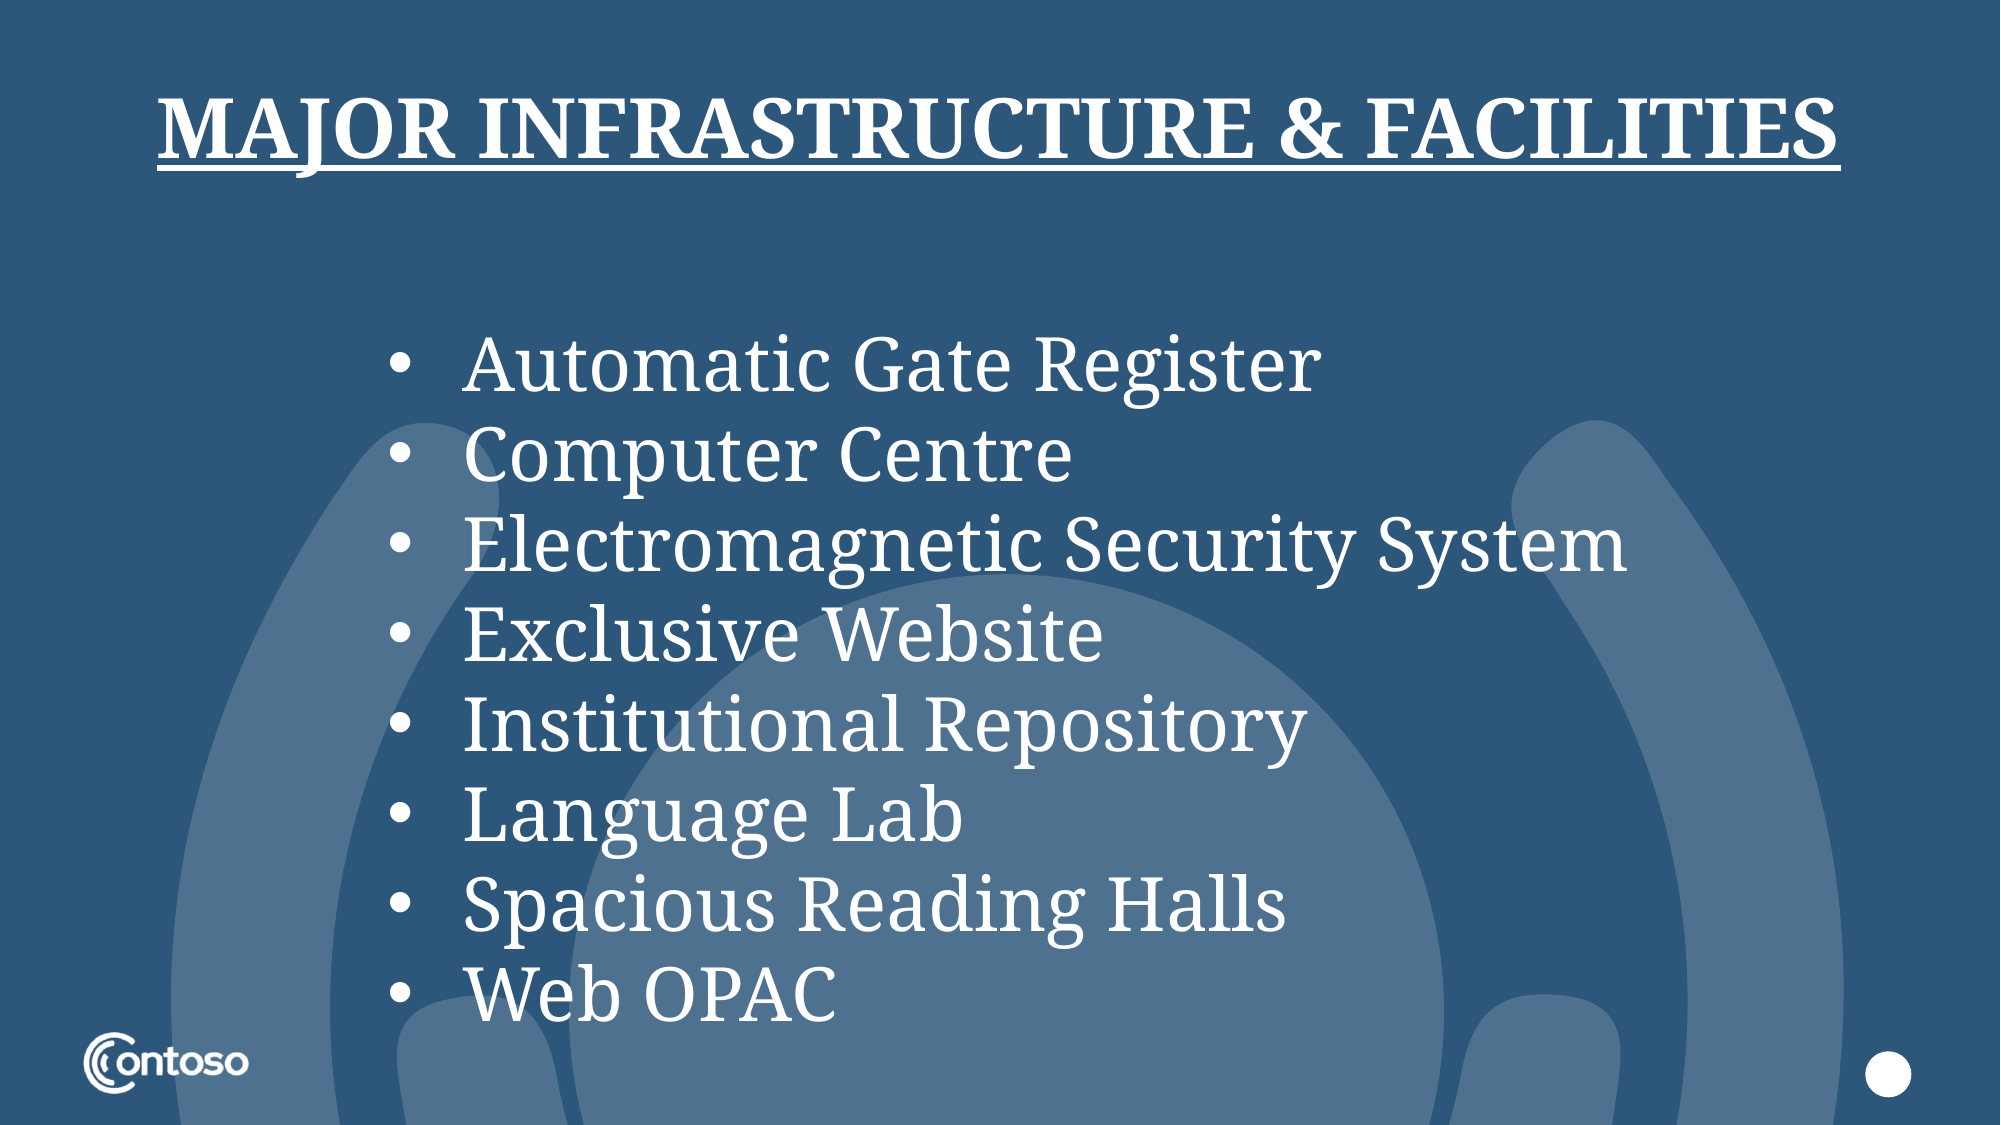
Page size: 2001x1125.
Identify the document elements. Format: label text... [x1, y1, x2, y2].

text_box Automatic Gate Register Computer Centre Electromagnetic Security System Exclusive Website Institutional Repository Language Lab Spacious Reading Halls Web OPAC [373, 309, 1746, 1090]
title Major Infrastructure & Facilities [136, 29, 1862, 185]
